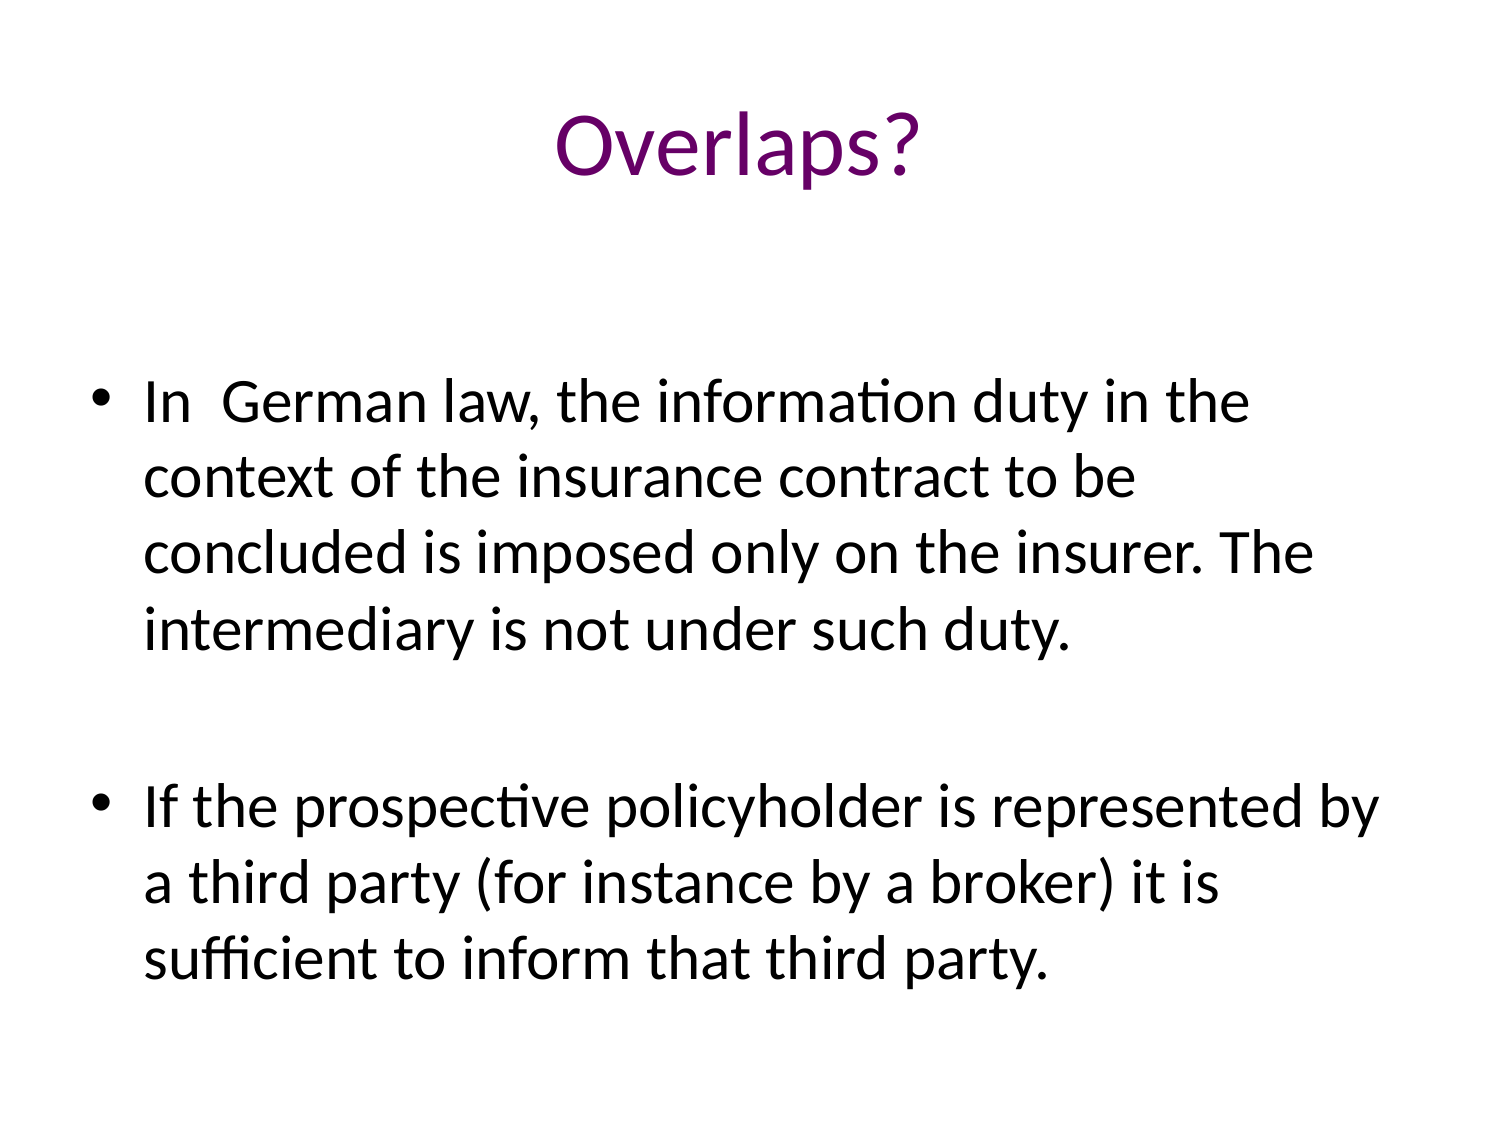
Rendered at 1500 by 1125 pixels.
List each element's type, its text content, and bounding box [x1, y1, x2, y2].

list In German law, the information duty in the context of the insurance contract to be concluded is imposed only on the insurer. The intermediary is not under such duty. If the prospective policyholder is represented by a third party (for instance by a broker) it is sufficient to inform that third party. [75, 262, 1425, 1005]
title Overlaps? [75, 45, 1425, 233]
